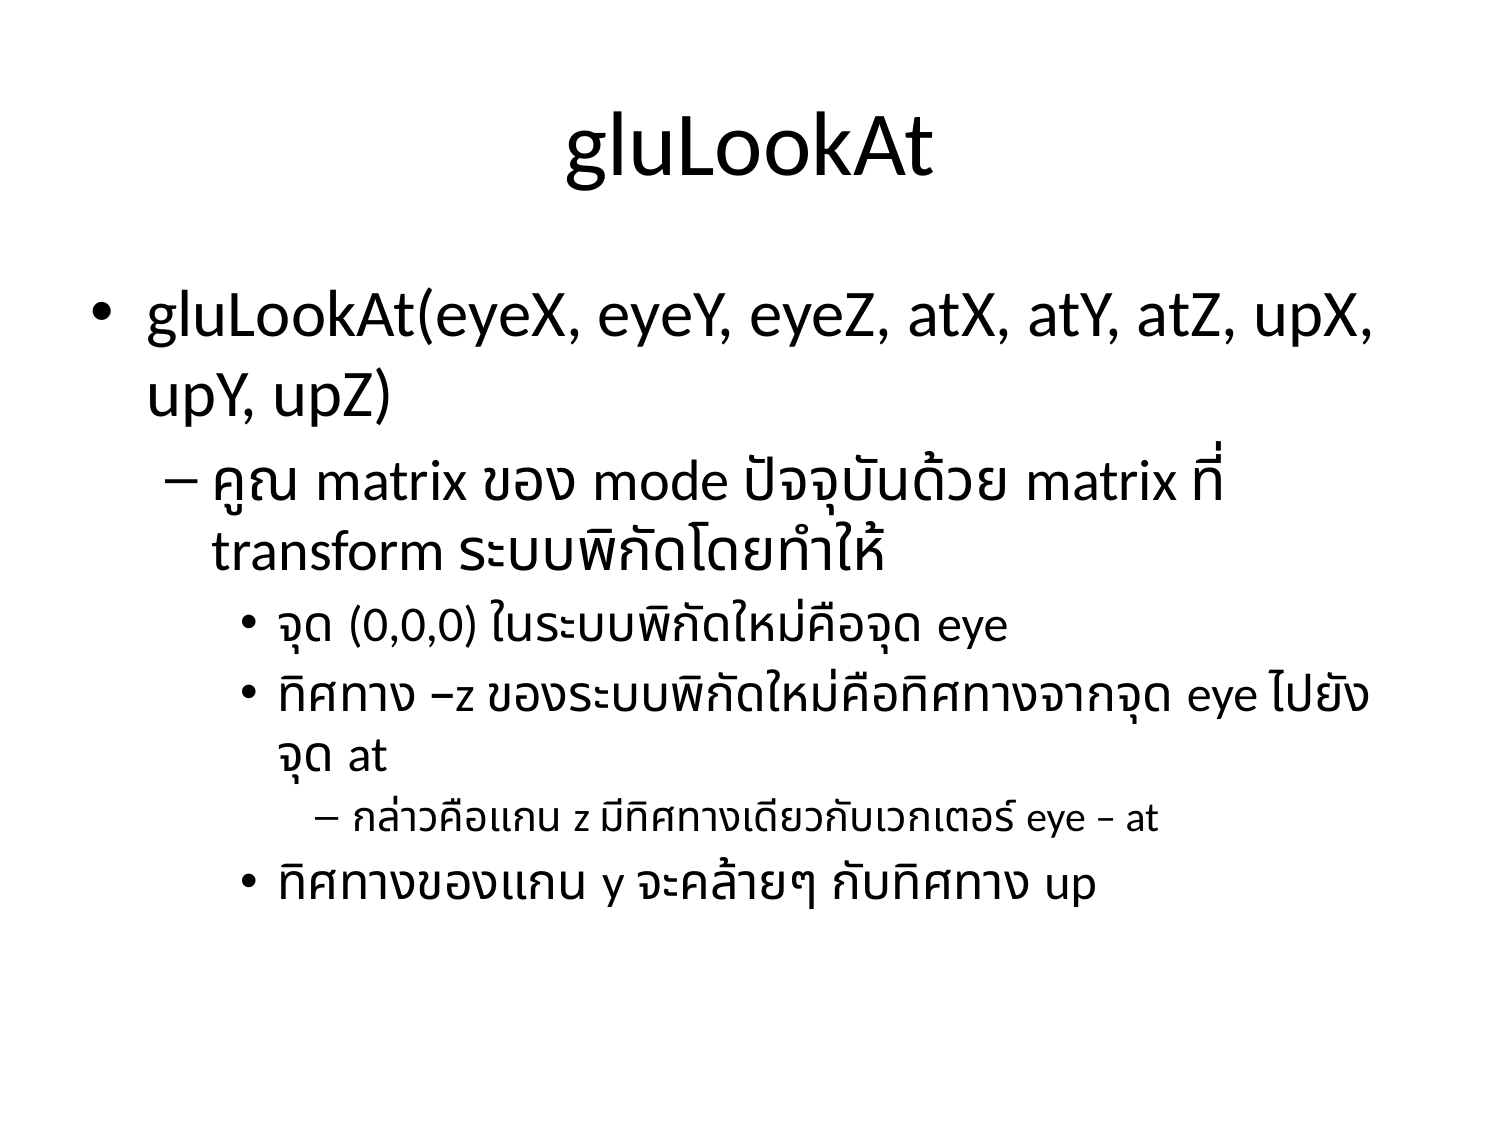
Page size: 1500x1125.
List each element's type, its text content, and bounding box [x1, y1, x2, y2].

title gluLookAt [75, 45, 1425, 233]
list gluLookAt(eyeX, eyeY, eyeZ, atX, atY, atZ, upX, upY, upZ) คูณ matrix ของ mode ปัจจุบันด้วย matrix ที่ transform ระบบพิกัดโดยทำให้ จุด (0,0,0) ในระบบพิกัดใหม่คือจุด eye ทิศทาง –z ของระบบพิกัดใหม่คือทิศทางจากจุด eye ไปยังจุด at กล่าวคือแกน z มีทิศทางเดียวกับเวกเตอร์ eye – at ทิศทางของแกน y จะคล้ายๆ กับทิศทาง up [75, 262, 1425, 1005]
